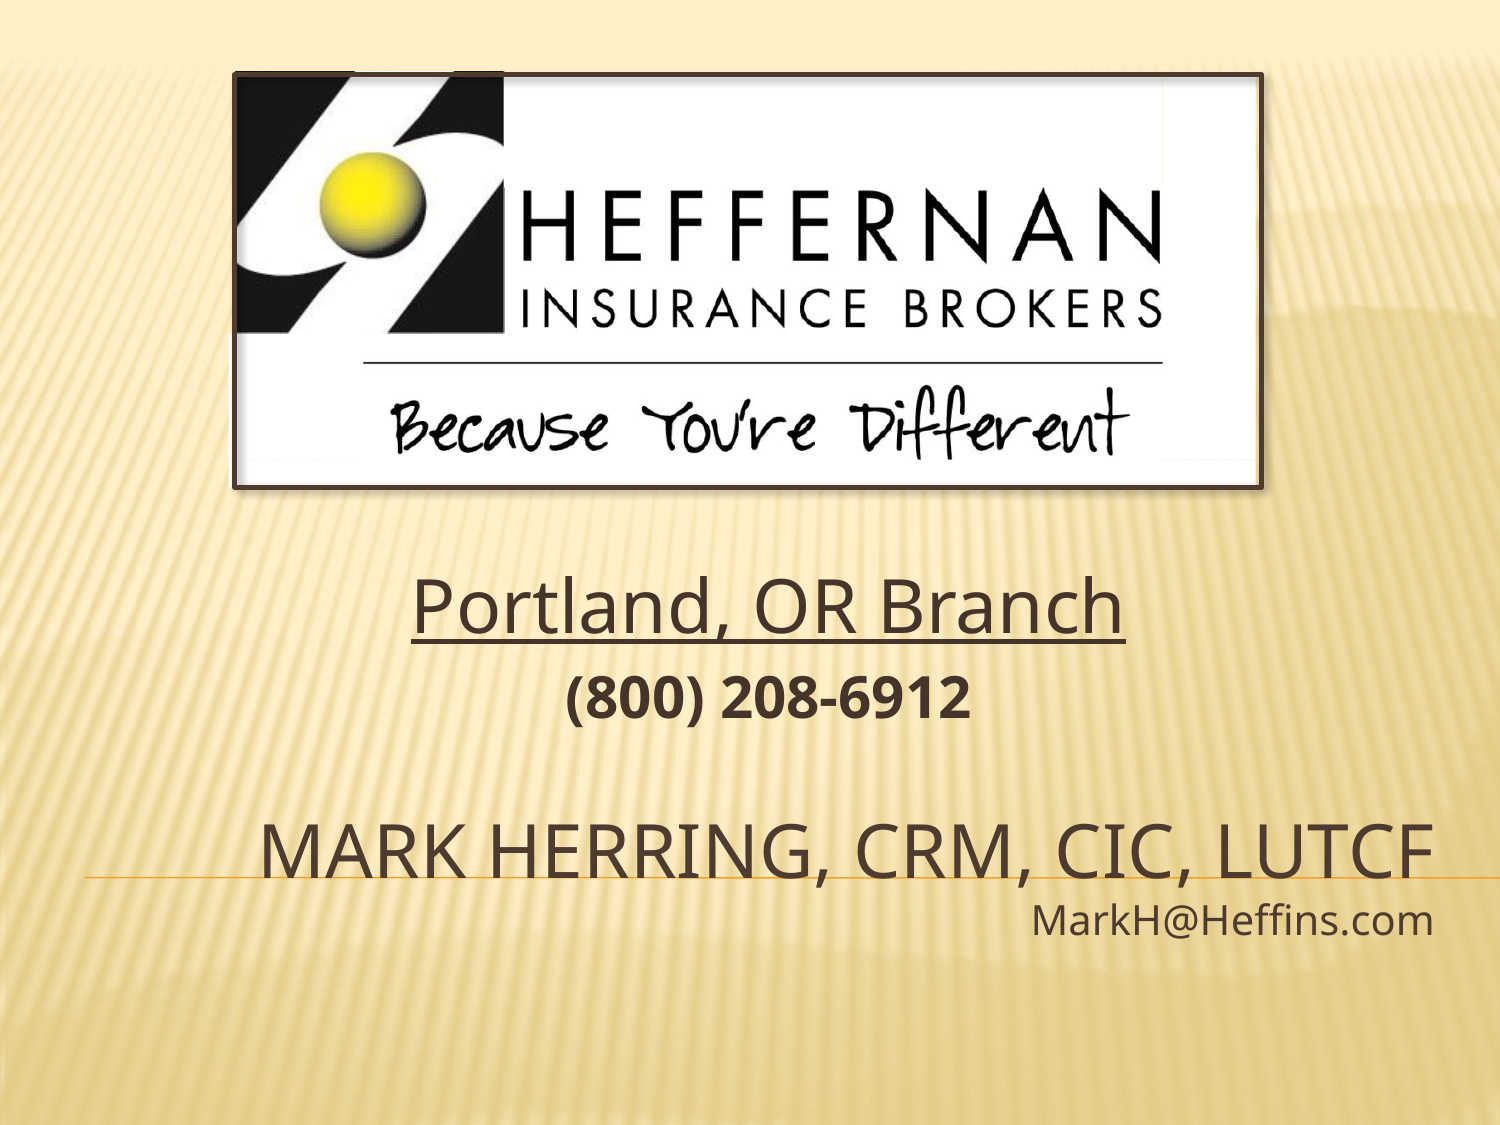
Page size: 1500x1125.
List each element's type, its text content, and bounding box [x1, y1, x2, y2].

text_box [233, 73, 1264, 489]
text_box [227, 458, 231, 489]
text_box [227, 346, 231, 458]
subtitle Portland, OR Branch (800) 208-6912 [75, 525, 1463, 738]
picture [359, 187, 1163, 460]
title Mark Herring, CRM, CIC, LUTCF MarkH@Heffins.com [62, 796, 1450, 997]
picture [234, 71, 505, 335]
